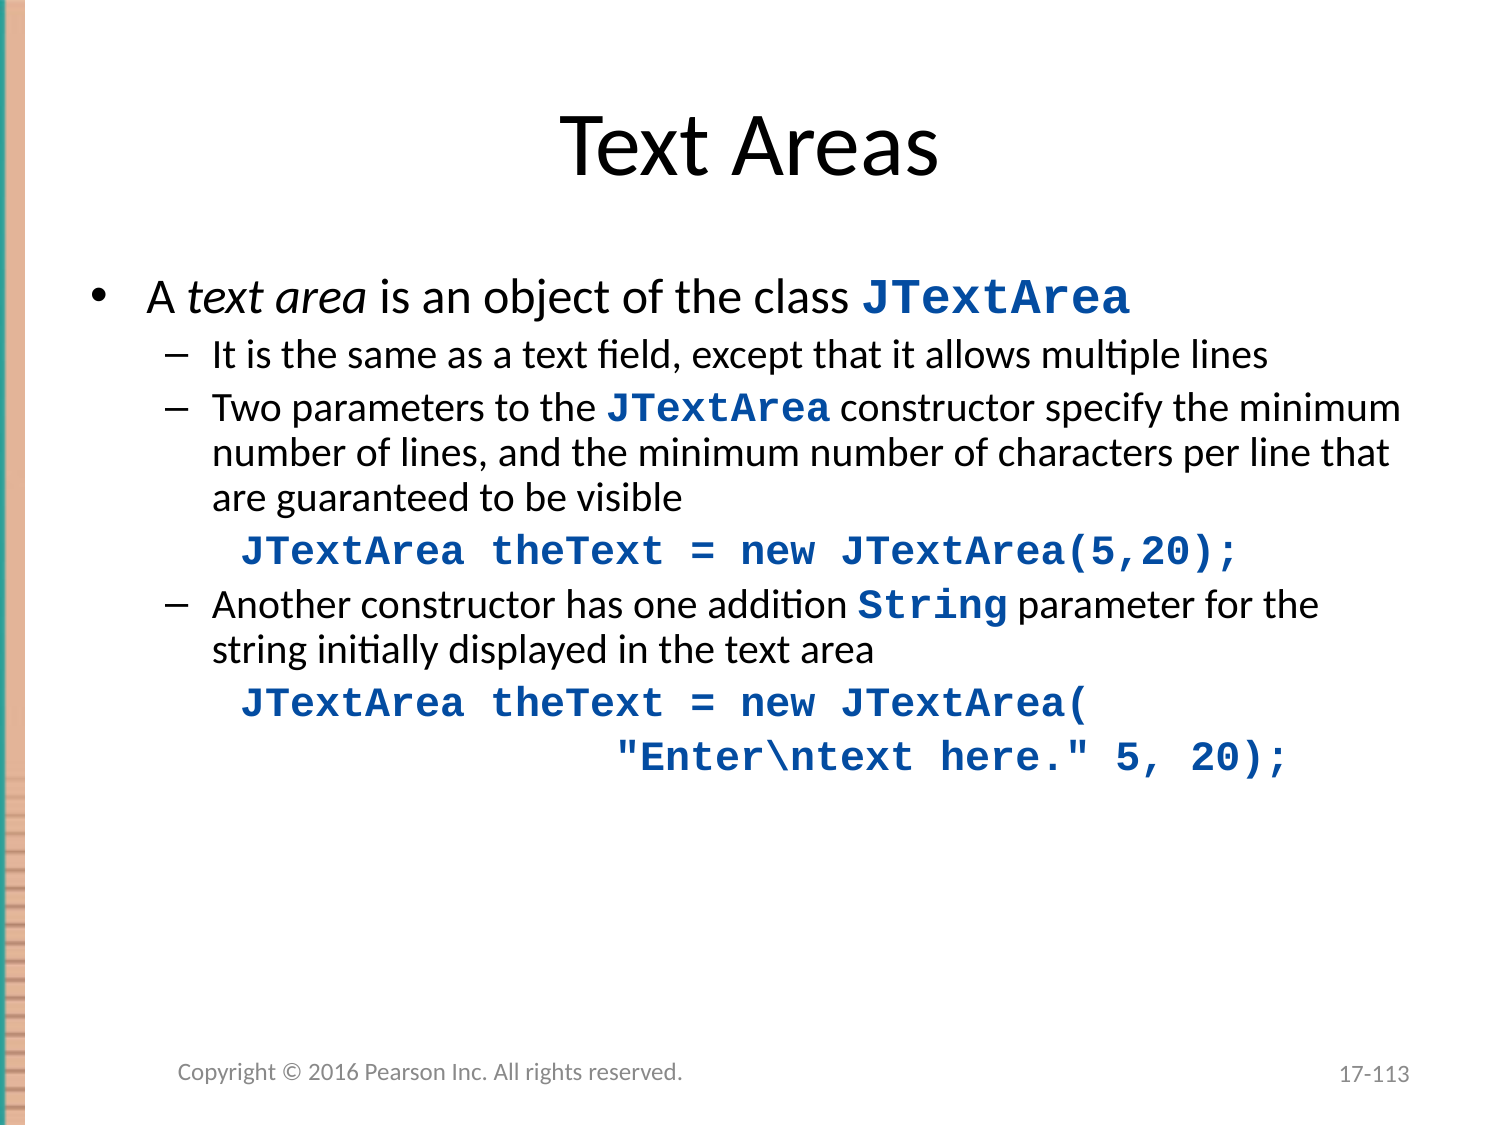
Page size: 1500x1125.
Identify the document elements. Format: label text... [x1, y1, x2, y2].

footer Copyright © 2016 Pearson Inc. All rights reserved. [75, 1040, 788, 1100]
picture [0, 0, 25, 1125]
slide_number 17-113 [1074, 1042, 1425, 1103]
list A text area is an object of the class JTextArea It is the same as a text field, except that it allows multiple lines Two parameters to the JTextArea constructor specify the minimum number of lines, and the minimum number of characters per line that are guaranteed to be visible JTextArea theText = new JTextArea(5,20); Another constructor has one addition String parameter for the string initially displayed in the text area JTextArea theText = new JTextArea( "Enter\ntext here." 5, 20); [75, 262, 1425, 1005]
title Text Areas [75, 45, 1425, 233]
